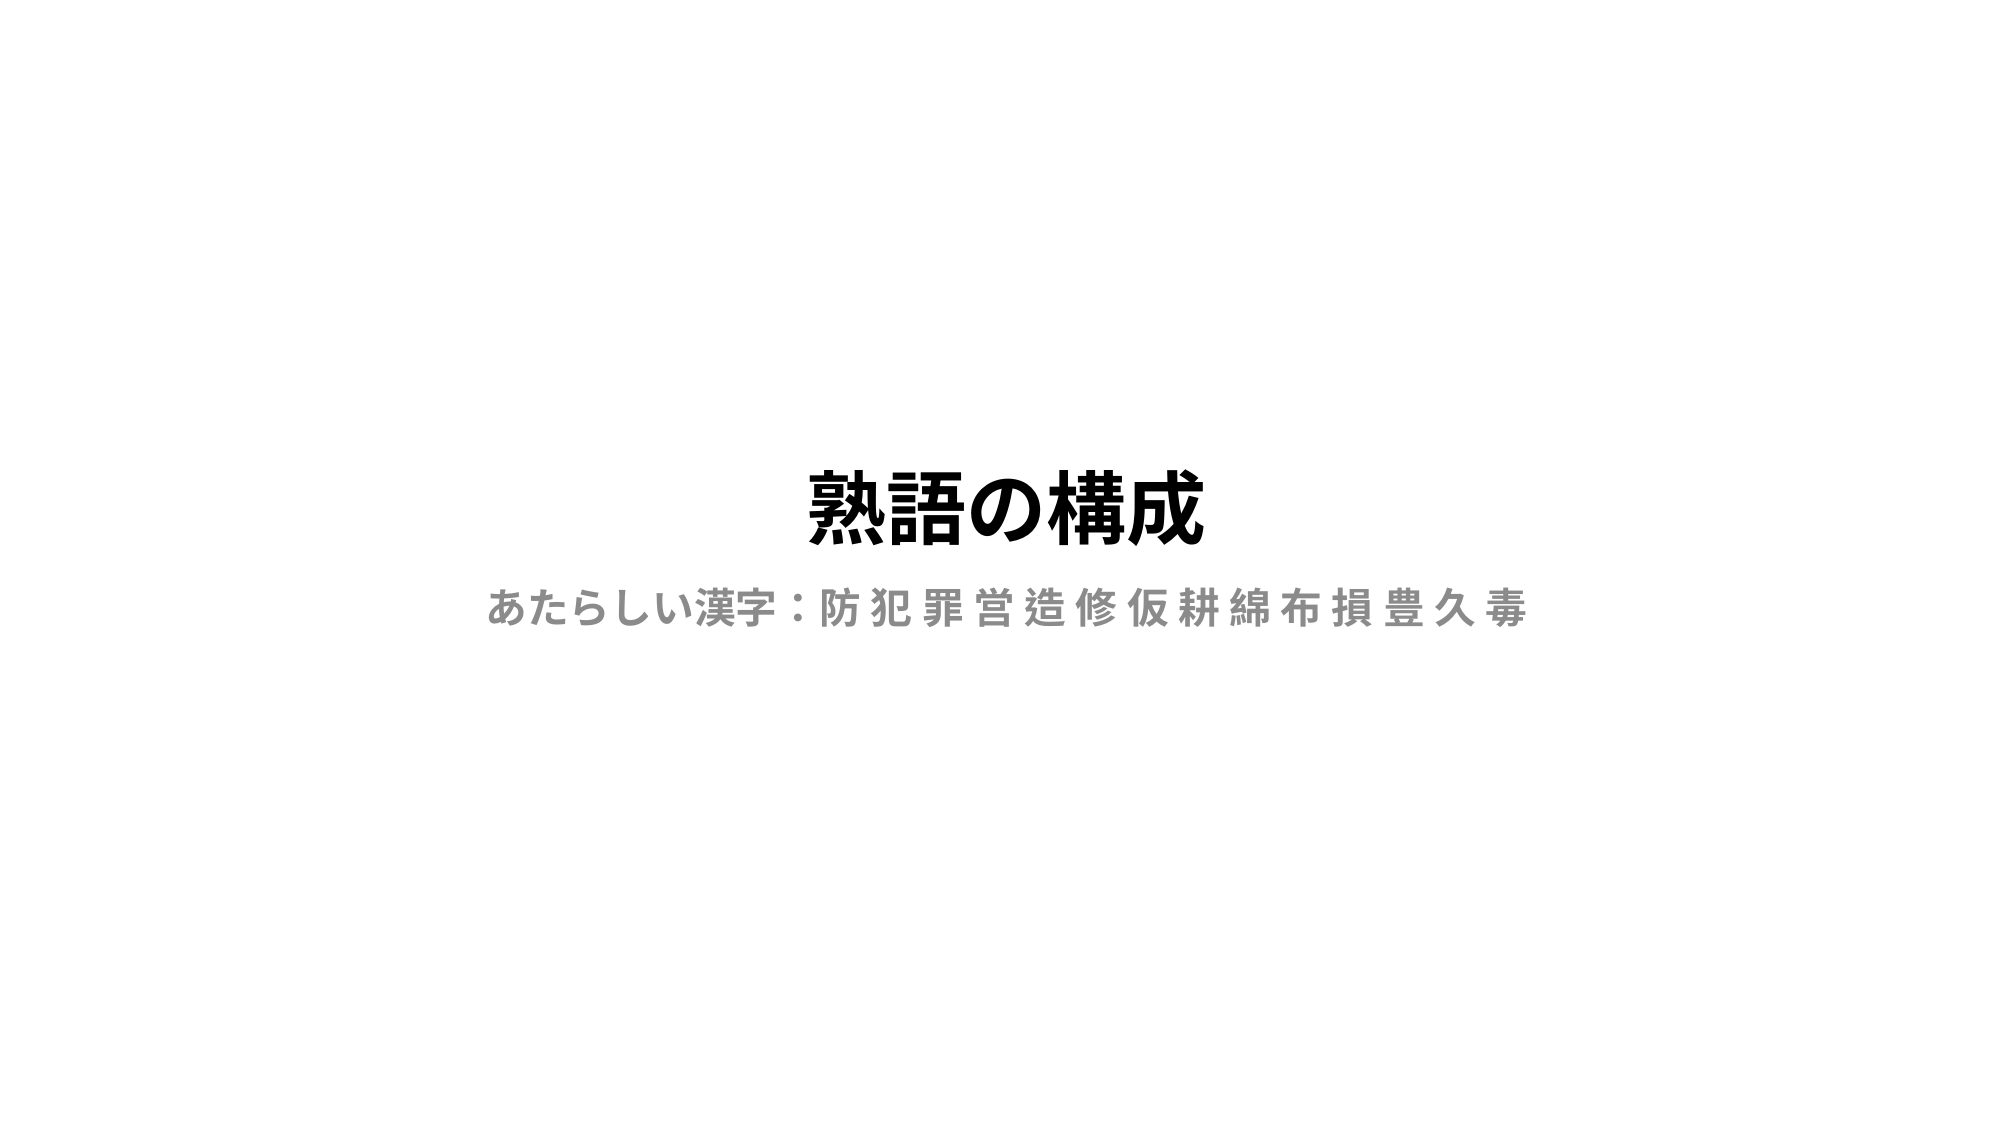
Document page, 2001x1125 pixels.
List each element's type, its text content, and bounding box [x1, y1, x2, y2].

list あたらしい漢字：防 犯 罪 営 造 修 仮 耕 綿 布 損 豊 久 毒 [315, 572, 1698, 640]
title 熟語の構成 [315, 450, 1698, 563]
